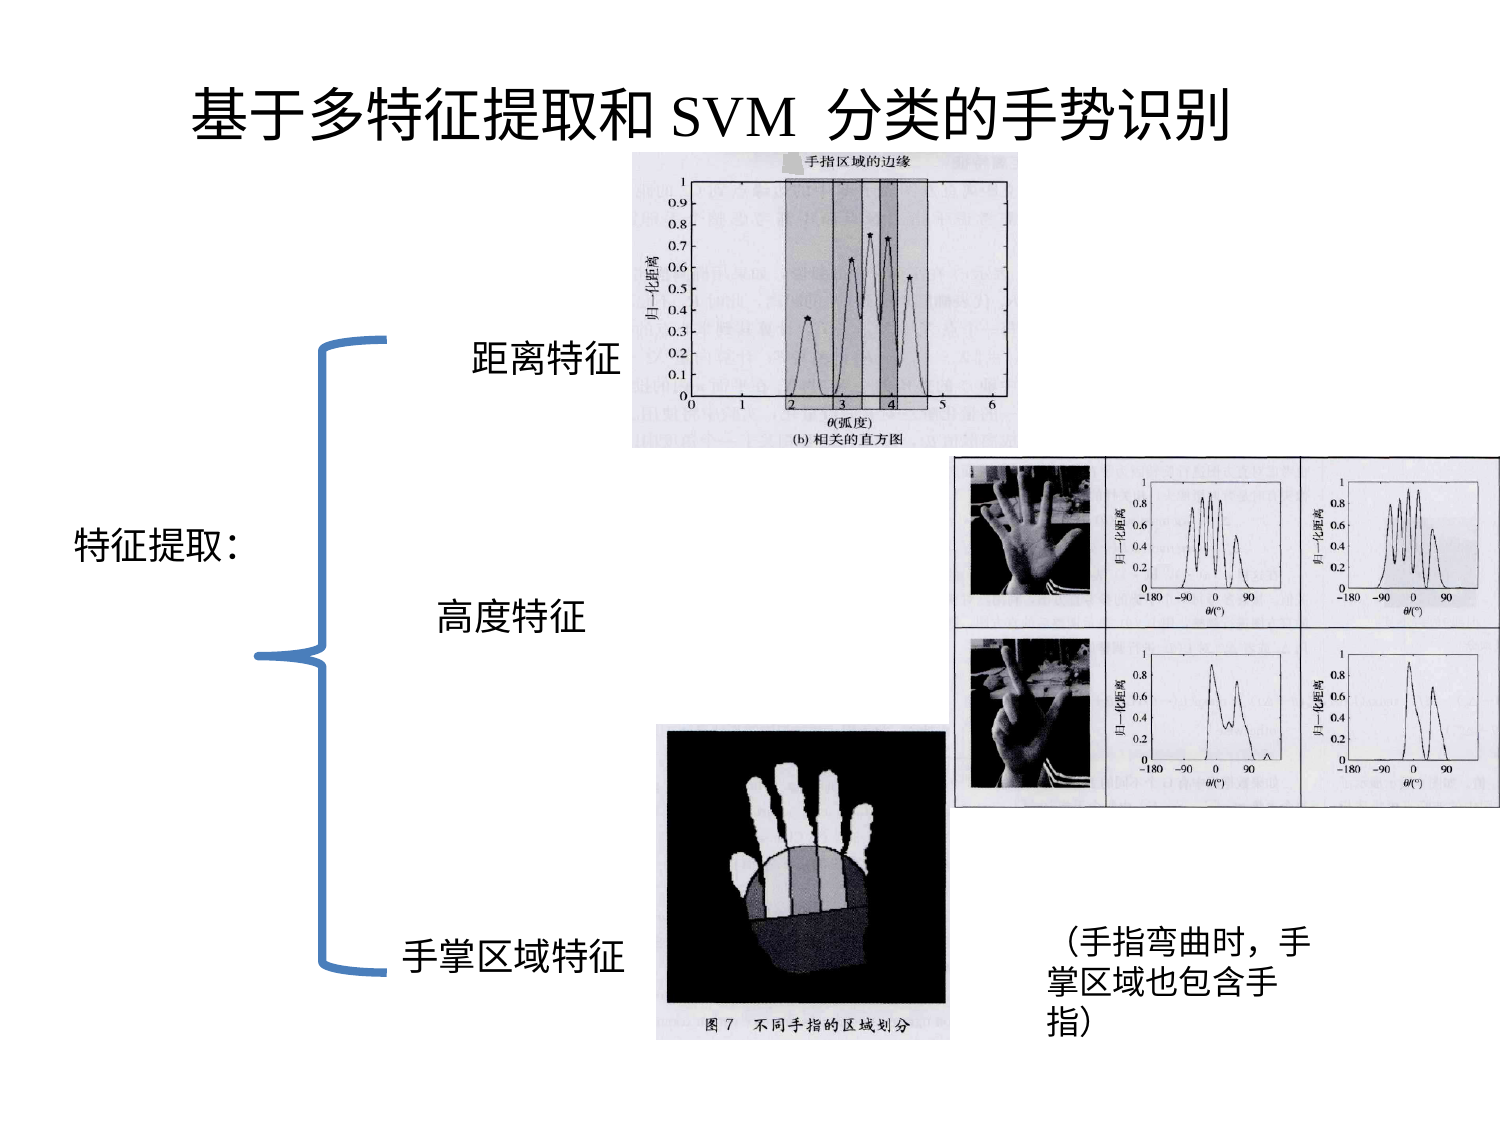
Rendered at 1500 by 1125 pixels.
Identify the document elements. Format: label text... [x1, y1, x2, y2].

list 基于多特征提取和SVM 分类的手势识别 [175, 70, 1430, 387]
text_box 手掌区域特征 [386, 925, 650, 986]
text_box [257, 338, 387, 974]
text_box 高度特征 [421, 585, 797, 646]
picture [632, 152, 1020, 448]
text_box 距离特征 [457, 328, 627, 388]
picture [655, 456, 1500, 1040]
text_box （手指弯曲时，手掌区域也包含手指） [1031, 913, 1348, 1049]
text_box 特征提取： [58, 492, 321, 575]
